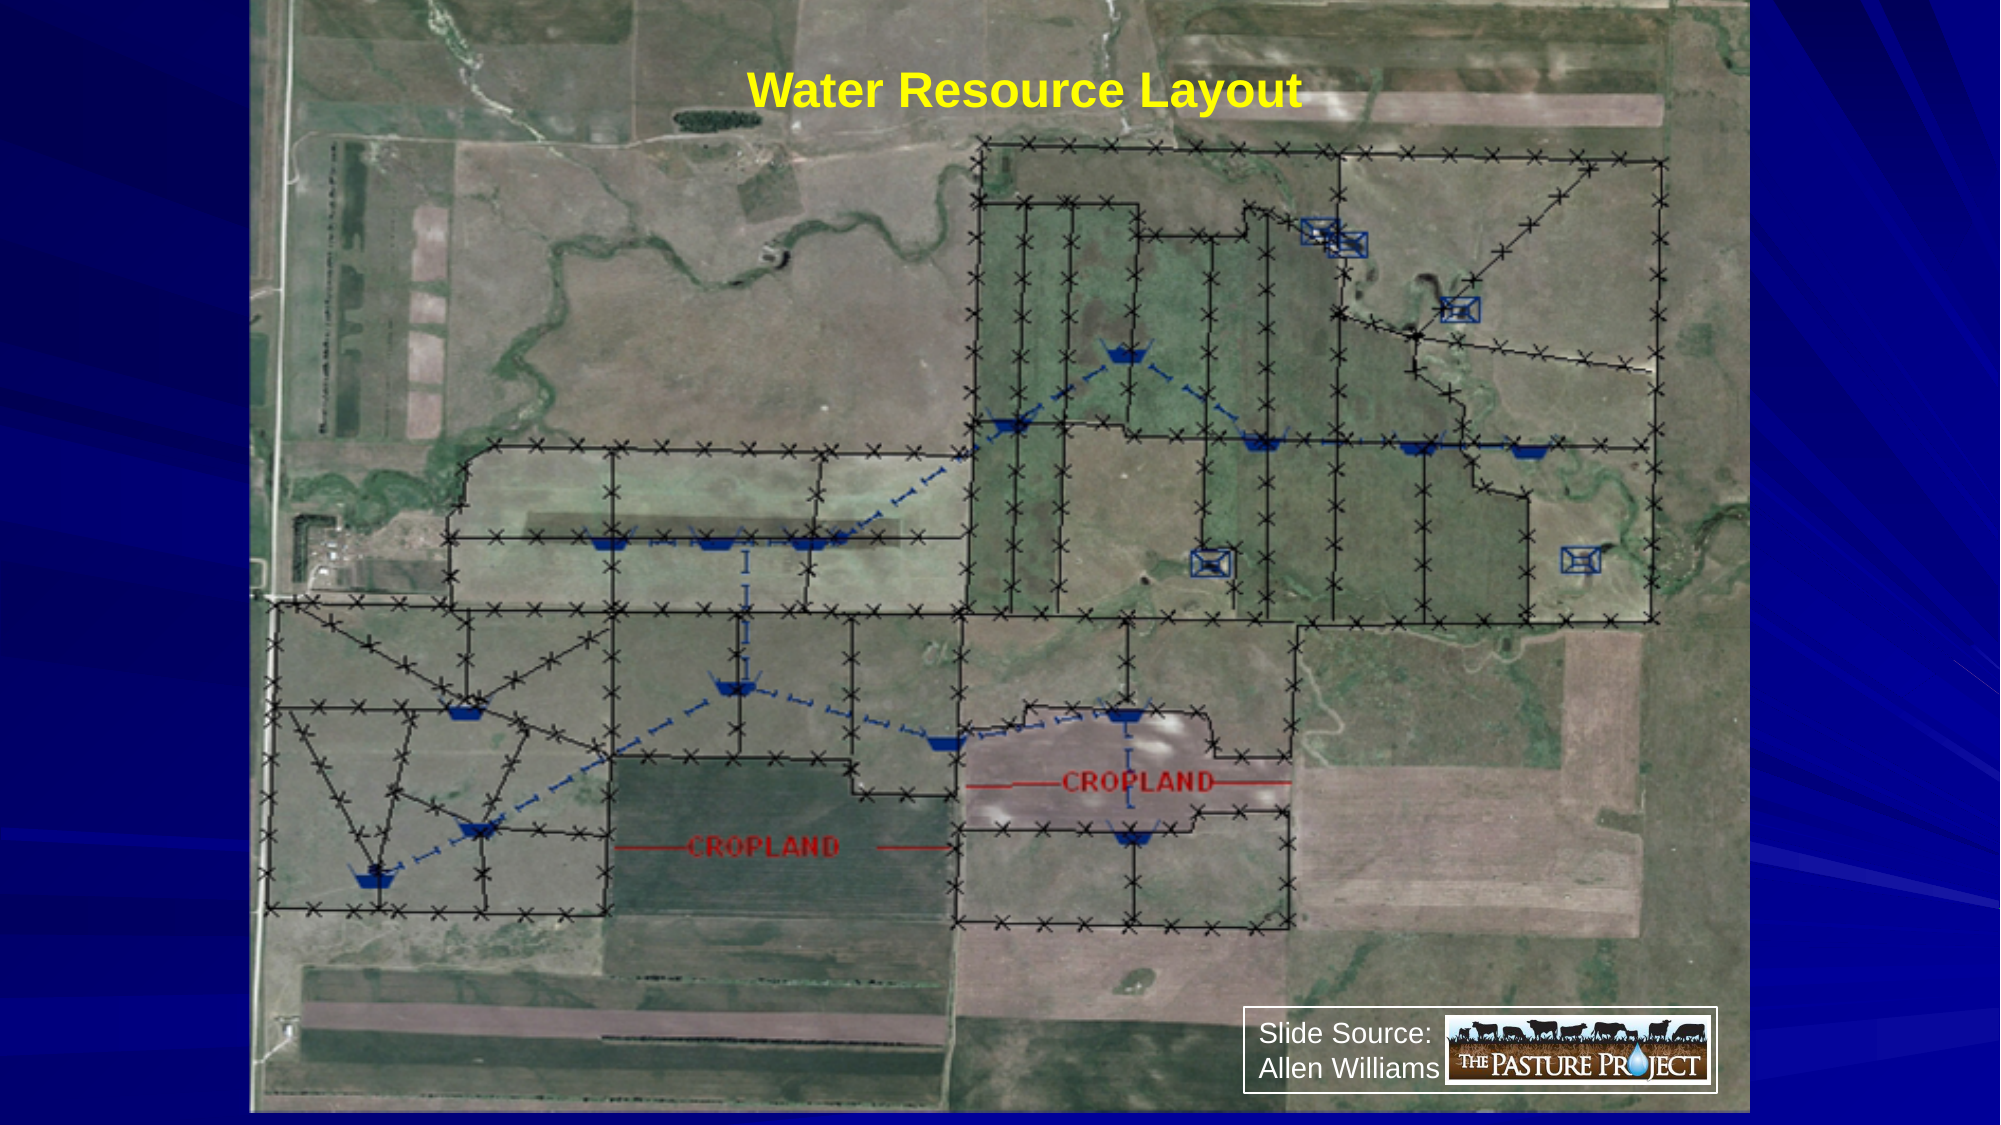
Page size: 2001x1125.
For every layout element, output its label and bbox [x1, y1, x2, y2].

picture [249, 0, 1751, 1113]
